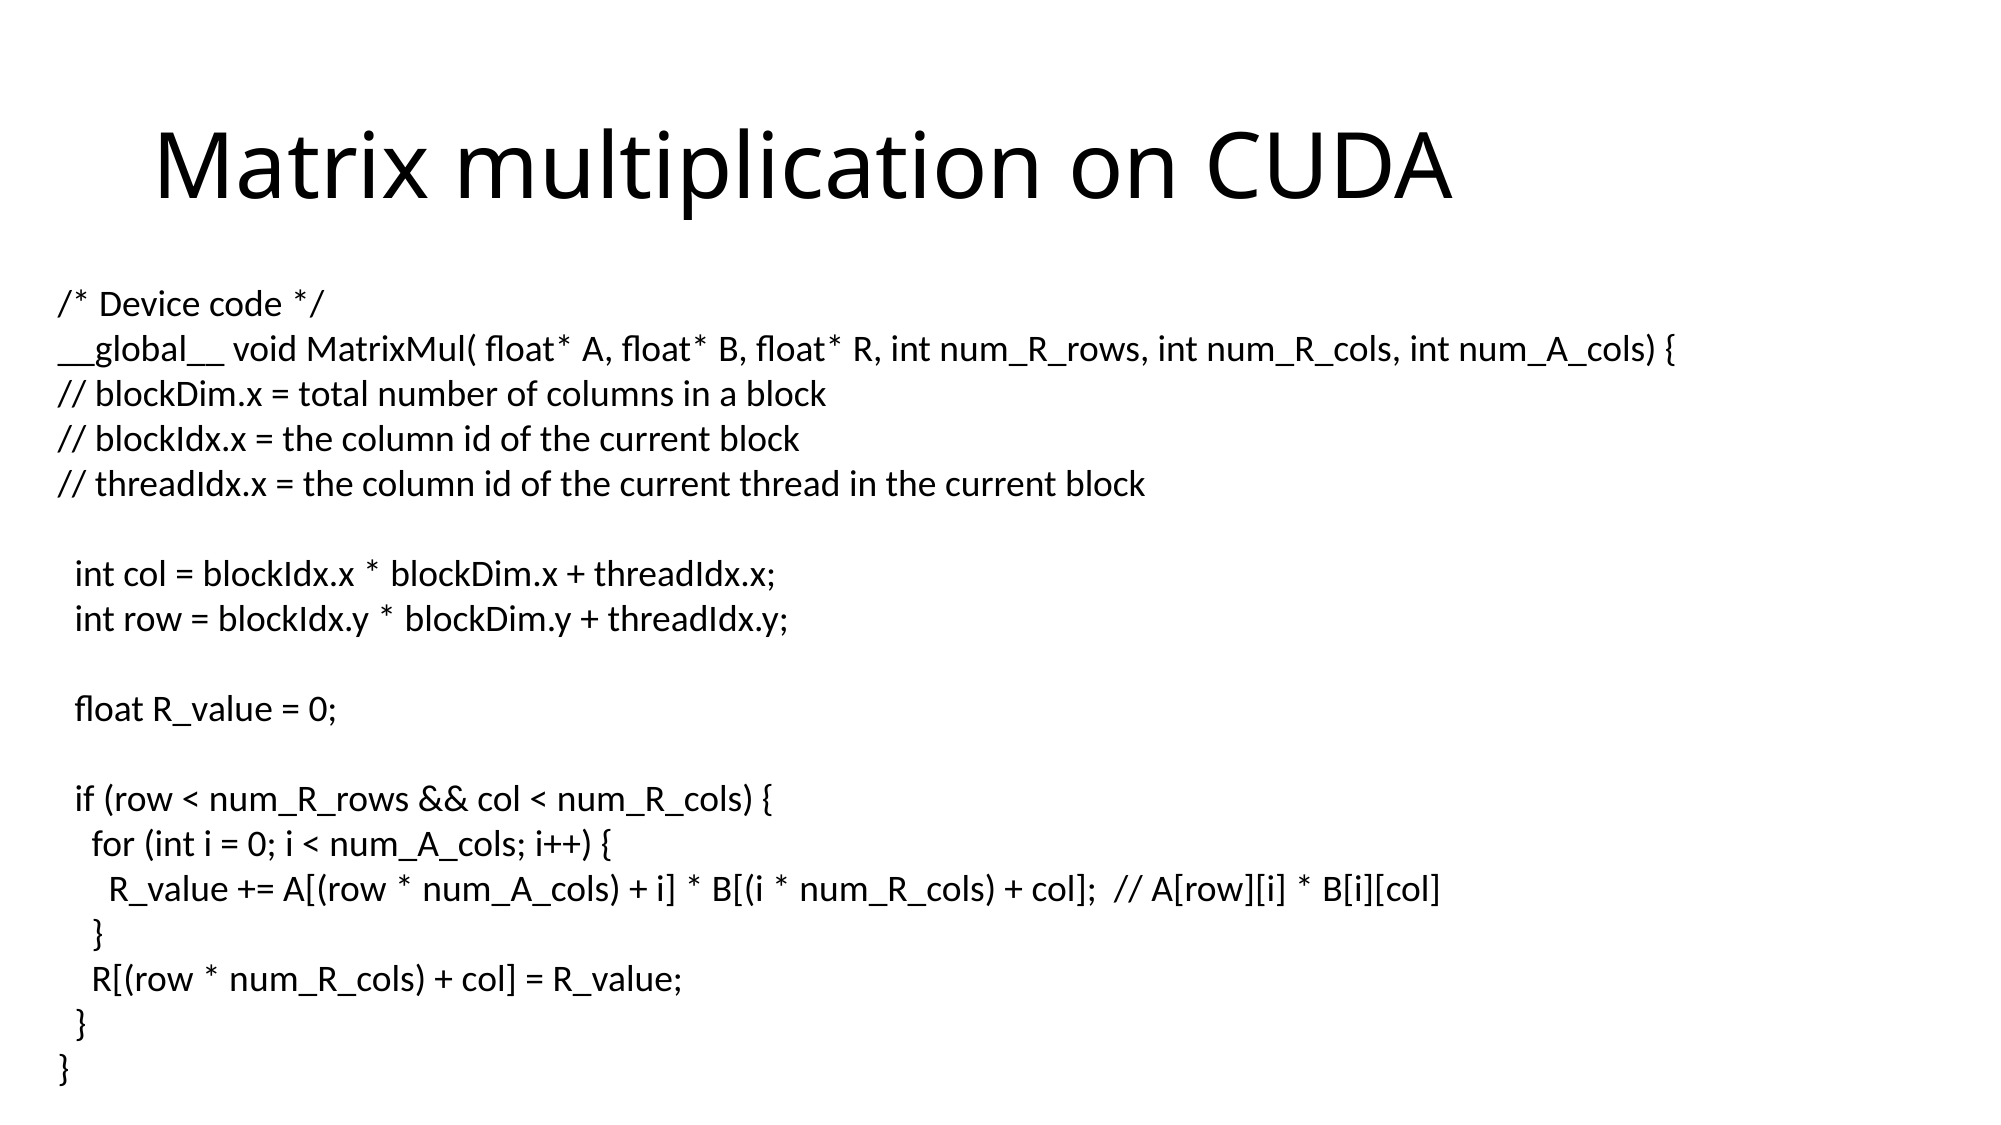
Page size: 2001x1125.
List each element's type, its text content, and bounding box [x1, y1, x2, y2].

text_box /* Device code */ __global__ void MatrixMul( float* A, float* B, float* R, int num_R_rows, int num_R_cols, int num_A_cols) { // blockDim.x = total number of columns in a block // blockIdx.x = the column id of the current block // threadIdx.x = the column id of the current thread in the current block int col = blockIdx.x * blockDim.x + threadIdx.x; int row = blockIdx.y * blockDim.y + threadIdx.y; float R_value = 0; if (row < num_R_rows && col < num_R_cols) { for (int i = 0; i < num_A_cols; i++) { R_value += A[(row * num_A_cols) + i] * B[(i * num_R_cols) + col]; // A[row][i] * B[i][col] } R[(row * num_R_cols) + col] = R_value; } } [42, 271, 1768, 1097]
title Matrix multiplication on CUDA [137, 59, 1863, 278]
